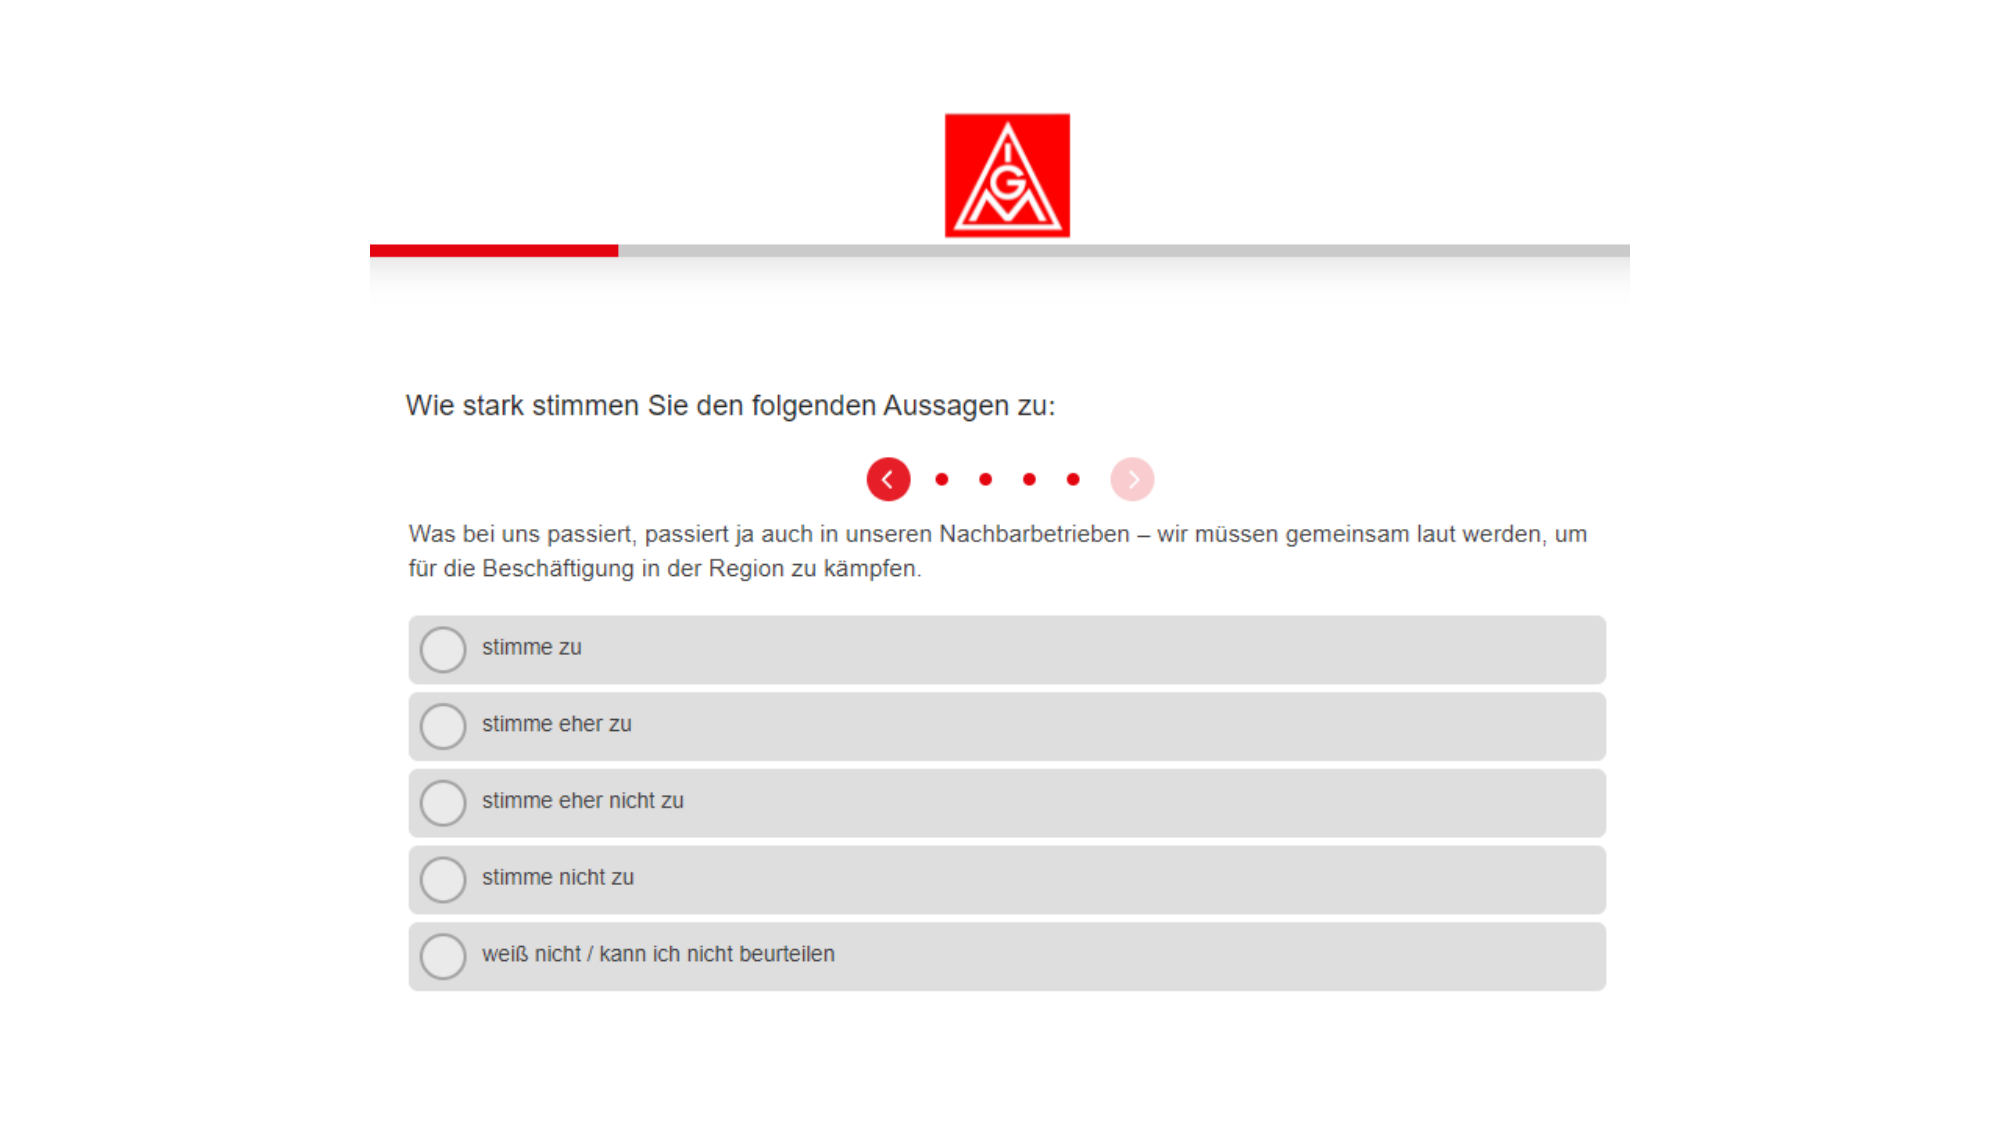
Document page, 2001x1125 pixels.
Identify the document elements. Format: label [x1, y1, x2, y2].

picture [370, 107, 1630, 1018]
